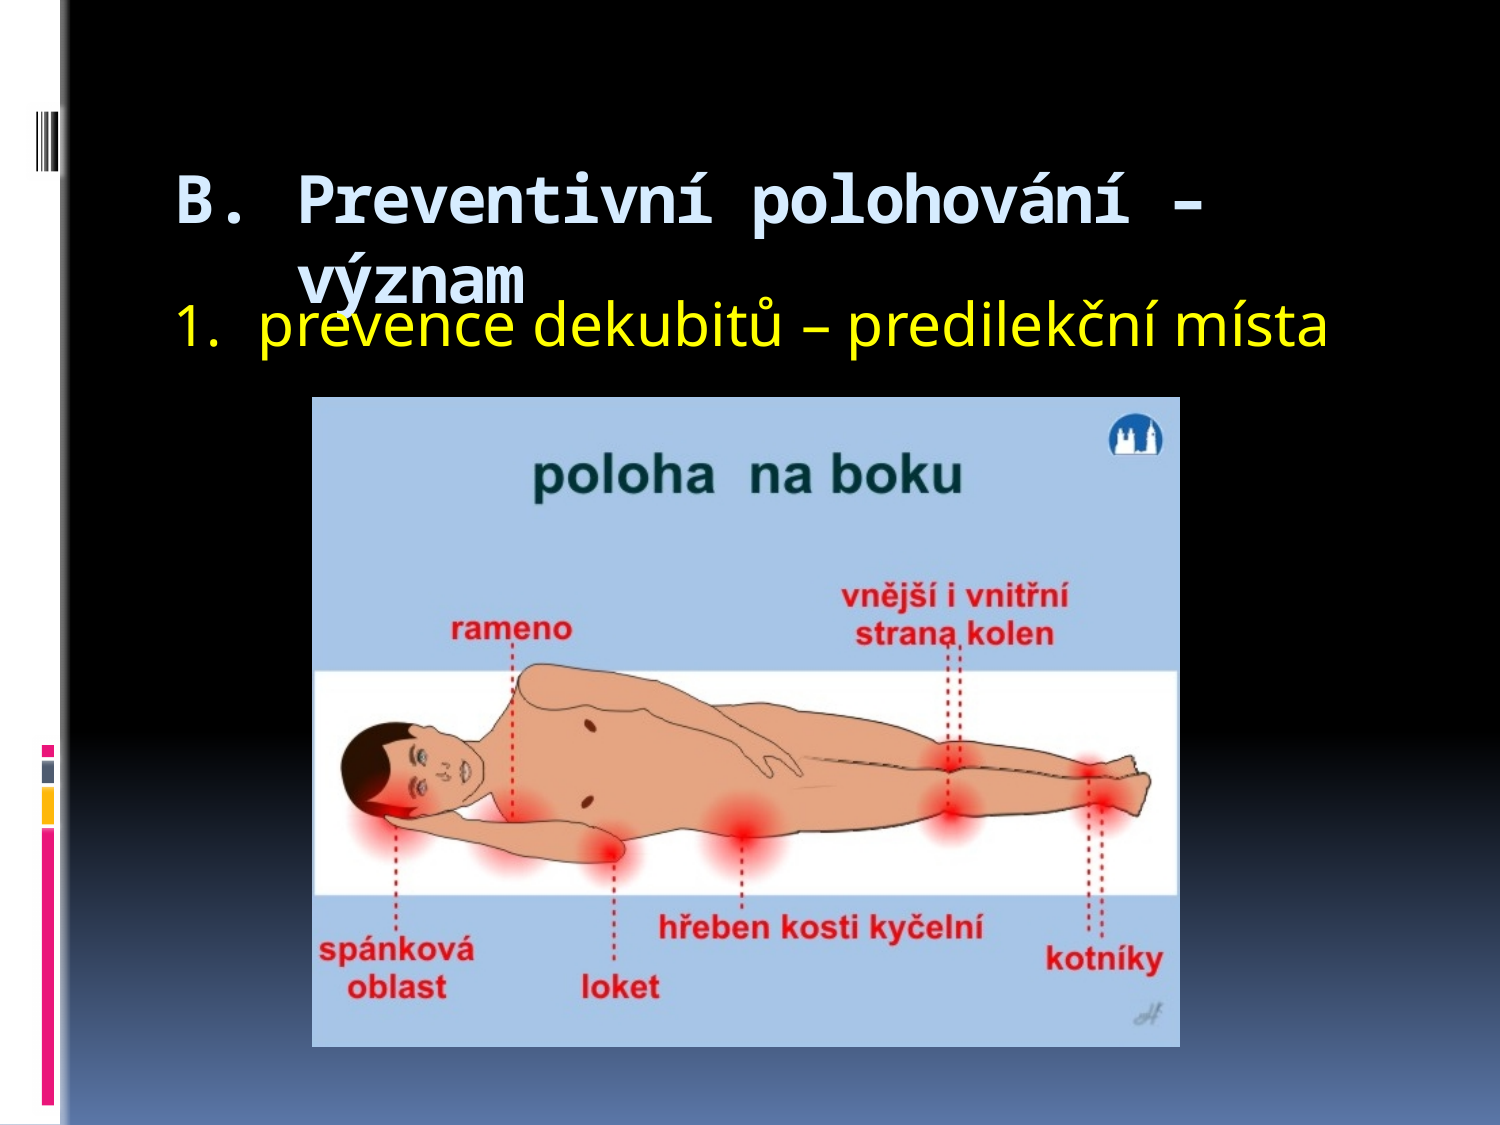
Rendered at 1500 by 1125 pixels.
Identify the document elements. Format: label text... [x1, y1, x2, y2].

picture [312, 396, 1180, 1048]
title Preventivní polohování – význam [159, 149, 1471, 299]
list prevence dekubitů – predilekční místa [147, 278, 1423, 1077]
